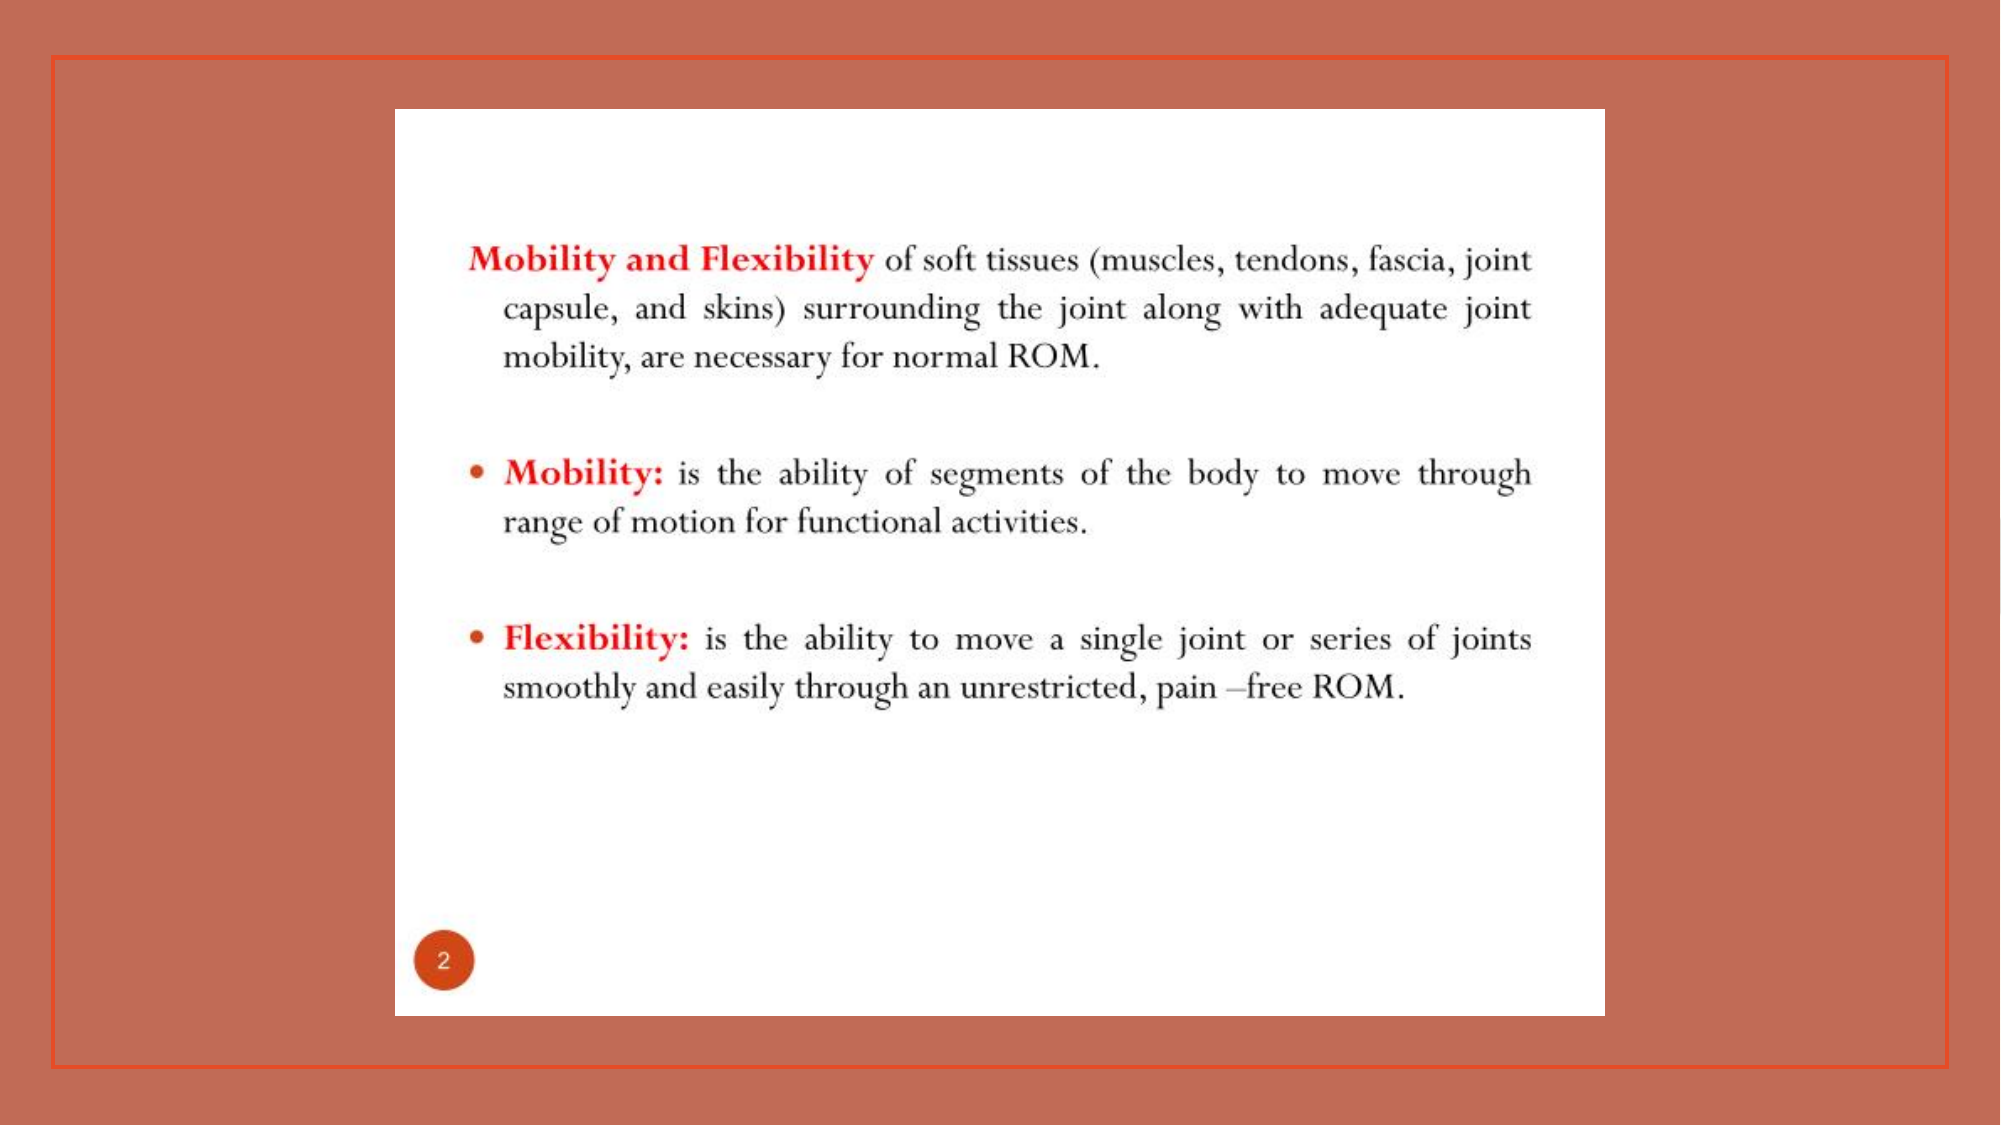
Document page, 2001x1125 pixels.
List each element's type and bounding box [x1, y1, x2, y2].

picture [395, 109, 1605, 1016]
text_box [0, 0, 2000, 1125]
text_box [53, 57, 1947, 1068]
